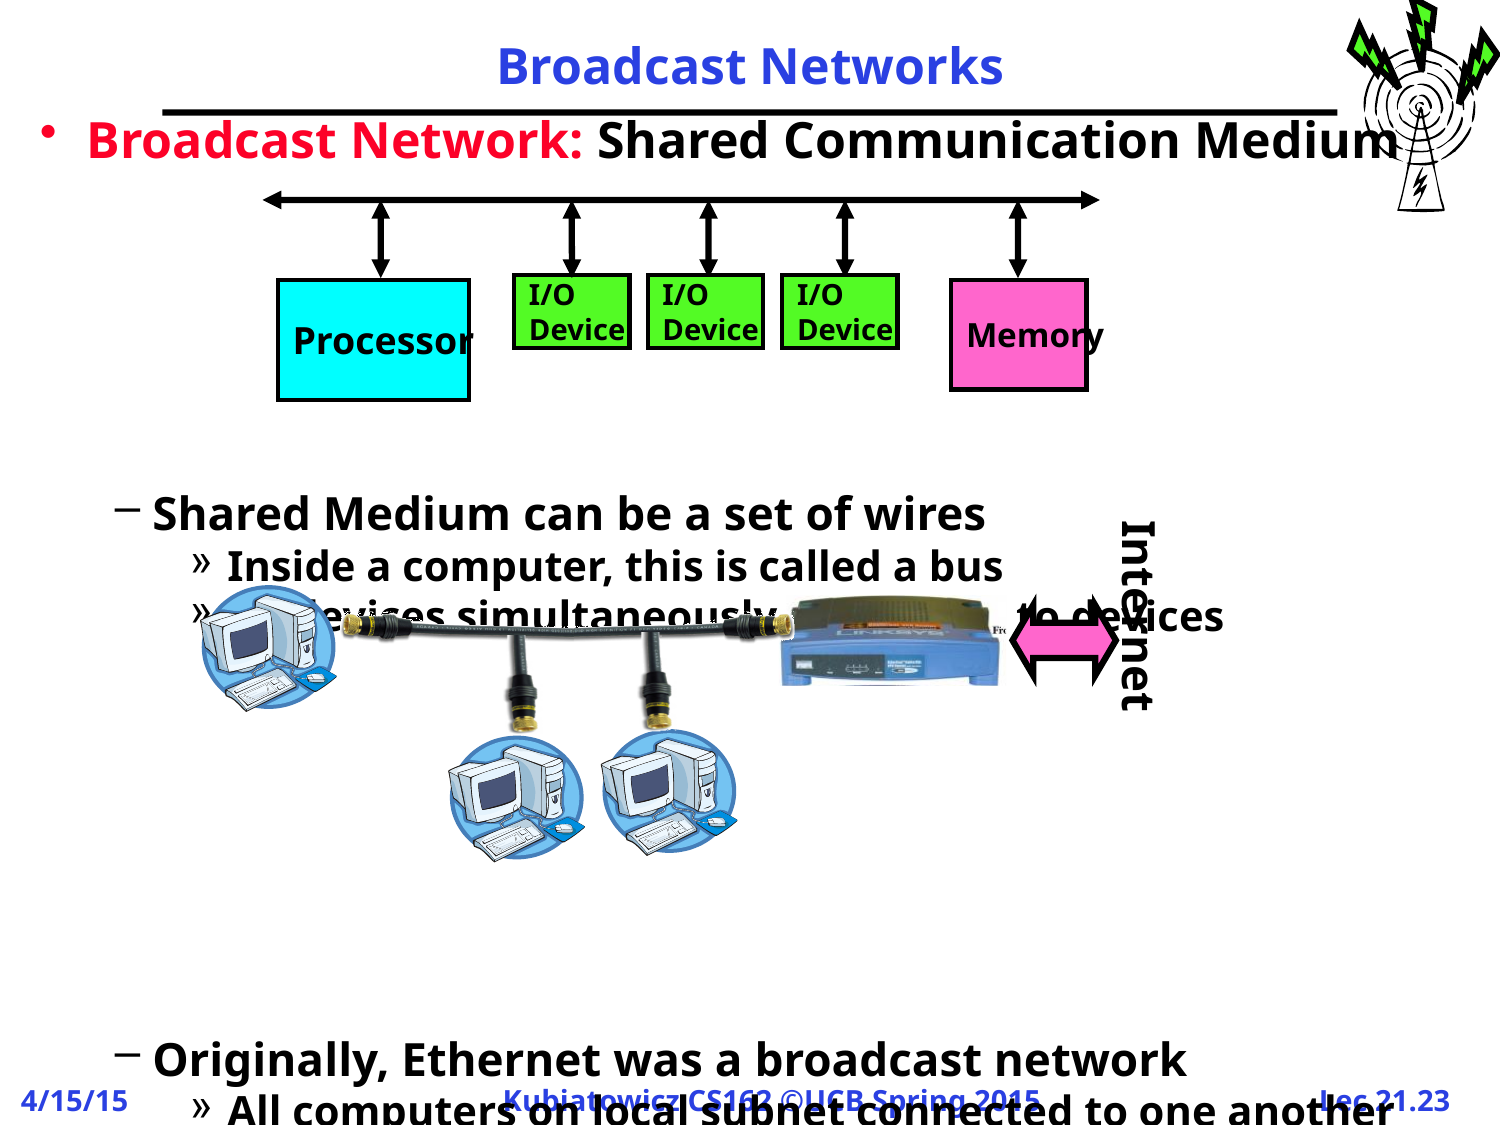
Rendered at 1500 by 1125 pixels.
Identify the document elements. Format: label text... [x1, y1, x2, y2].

list Broadcast Network: Shared Communication Medium Shared Medium can be a set of wires Inside a computer, this is called a bus All devices simultaneously connected to devices Originally, Ethernet was a broadcast network All computers on local subnet connected to one another More examples (wireless: medium is air): cellular phones, GSM GPRS, EDGE, CDMA 1xRTT, and 1EvDO [24, 112, 1450, 1100]
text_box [1349, 0, 1500, 213]
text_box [262, 199, 1101, 401]
title Broadcast Networks [162, 24, 1338, 113]
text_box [199, 543, 1176, 863]
